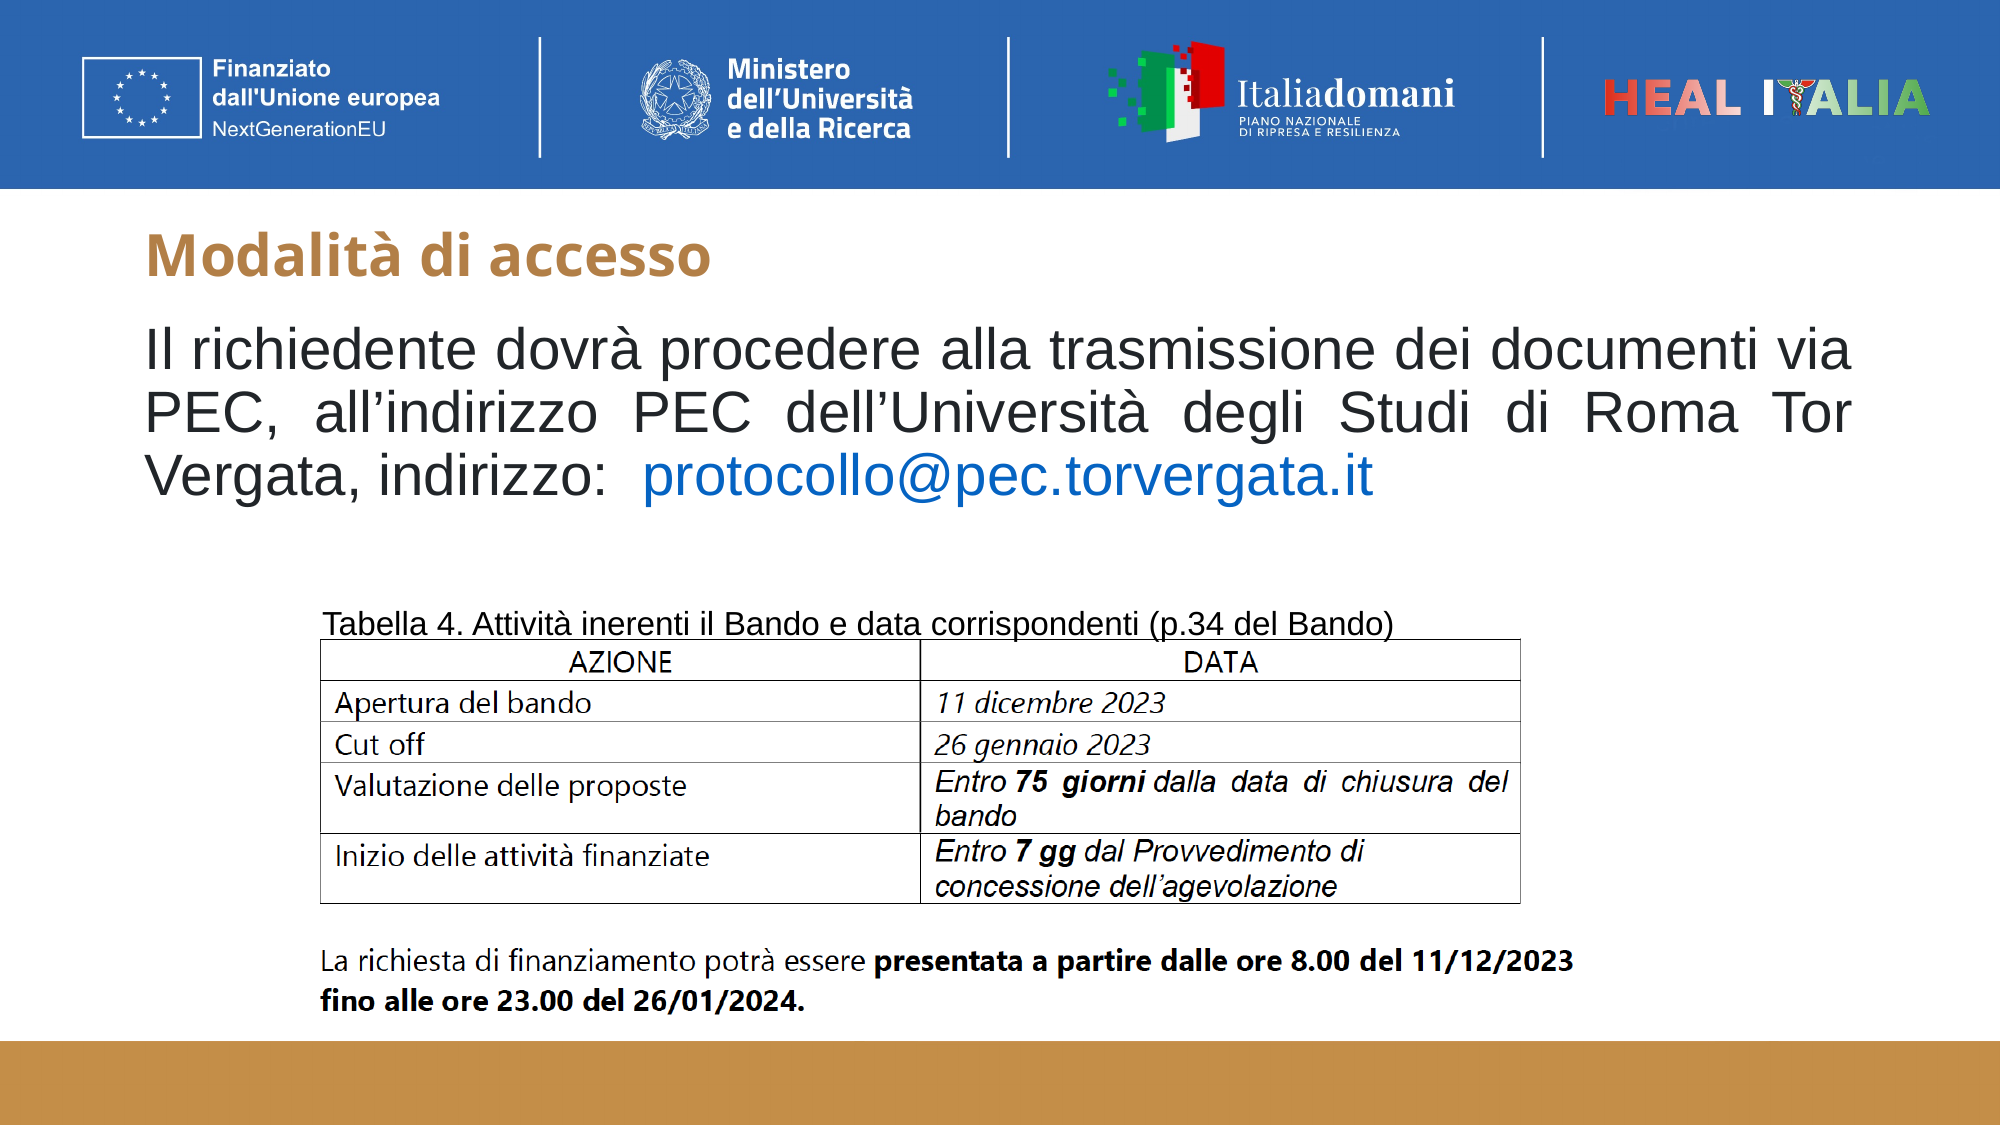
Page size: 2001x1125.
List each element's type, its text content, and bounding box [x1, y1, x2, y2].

picture [0, 0, 2000, 196]
list Il richiedente dovrà procedere alla trasmissione dei documenti via PEC, all’indirizzo PEC dell’Università degli Studi di Roma Tor Vergata, indirizzo: protocollo@pec.torvergata.it [136, 311, 1863, 532]
picture [306, 623, 1583, 1019]
text_box Tabella 4. Attività inerenti il Bando e data corrispondenti (p.34 del Bando) [307, 594, 1588, 650]
picture [0, 1041, 2000, 1125]
title Modalità di accesso [136, 218, 1863, 311]
